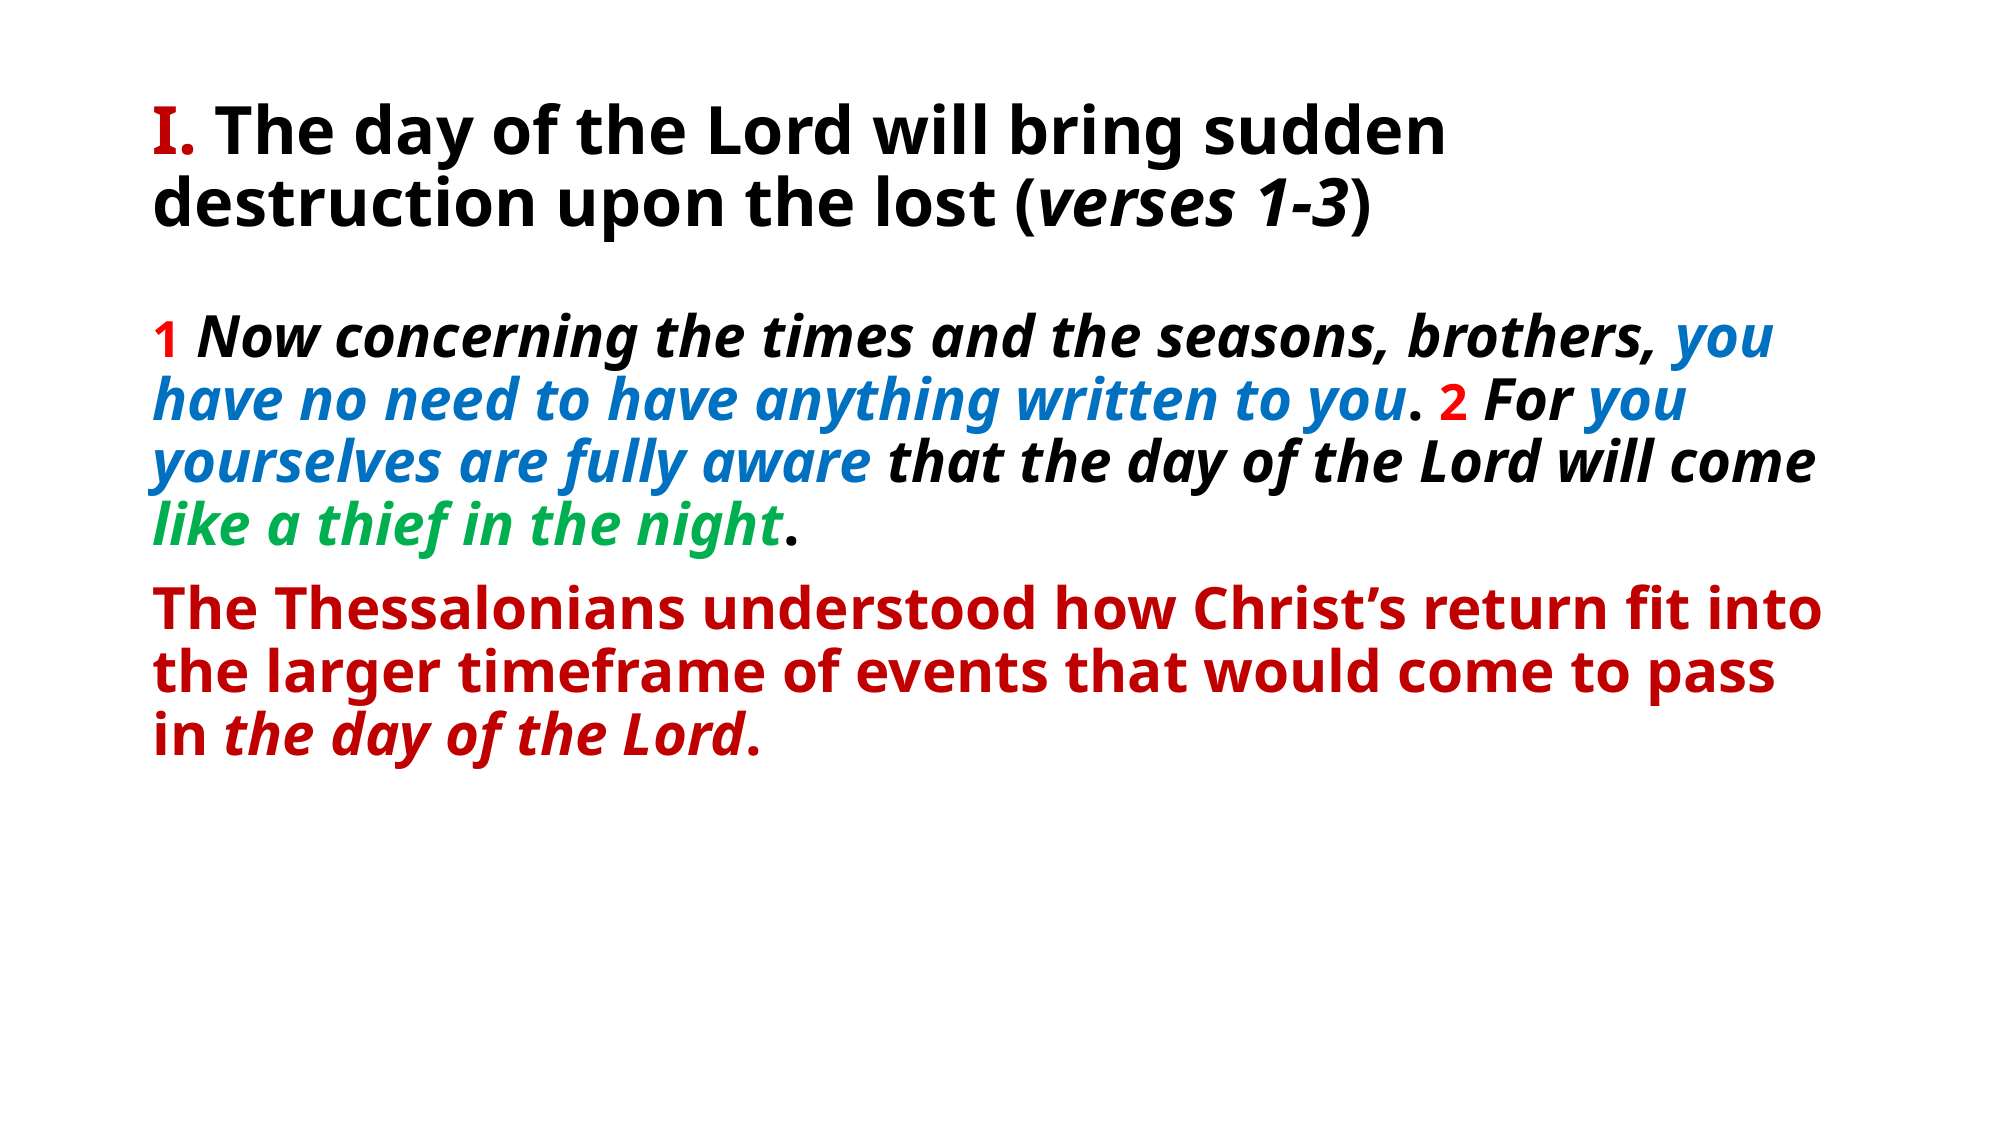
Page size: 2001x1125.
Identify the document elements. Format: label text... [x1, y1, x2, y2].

title I. The day of the Lord will bring sudden destruction upon the lost (verses 1-3) [137, 59, 1863, 278]
list 1 Now concerning the times and the seasons, brothers, you have no need to have anything written to you. 2 For you yourselves are fully aware that the day of the Lord will come like a thief in the night. The Thessalonians understood how Christ’s return fit into the larger timeframe of events that would come to pass in the day of the Lord. [137, 299, 1863, 1014]
